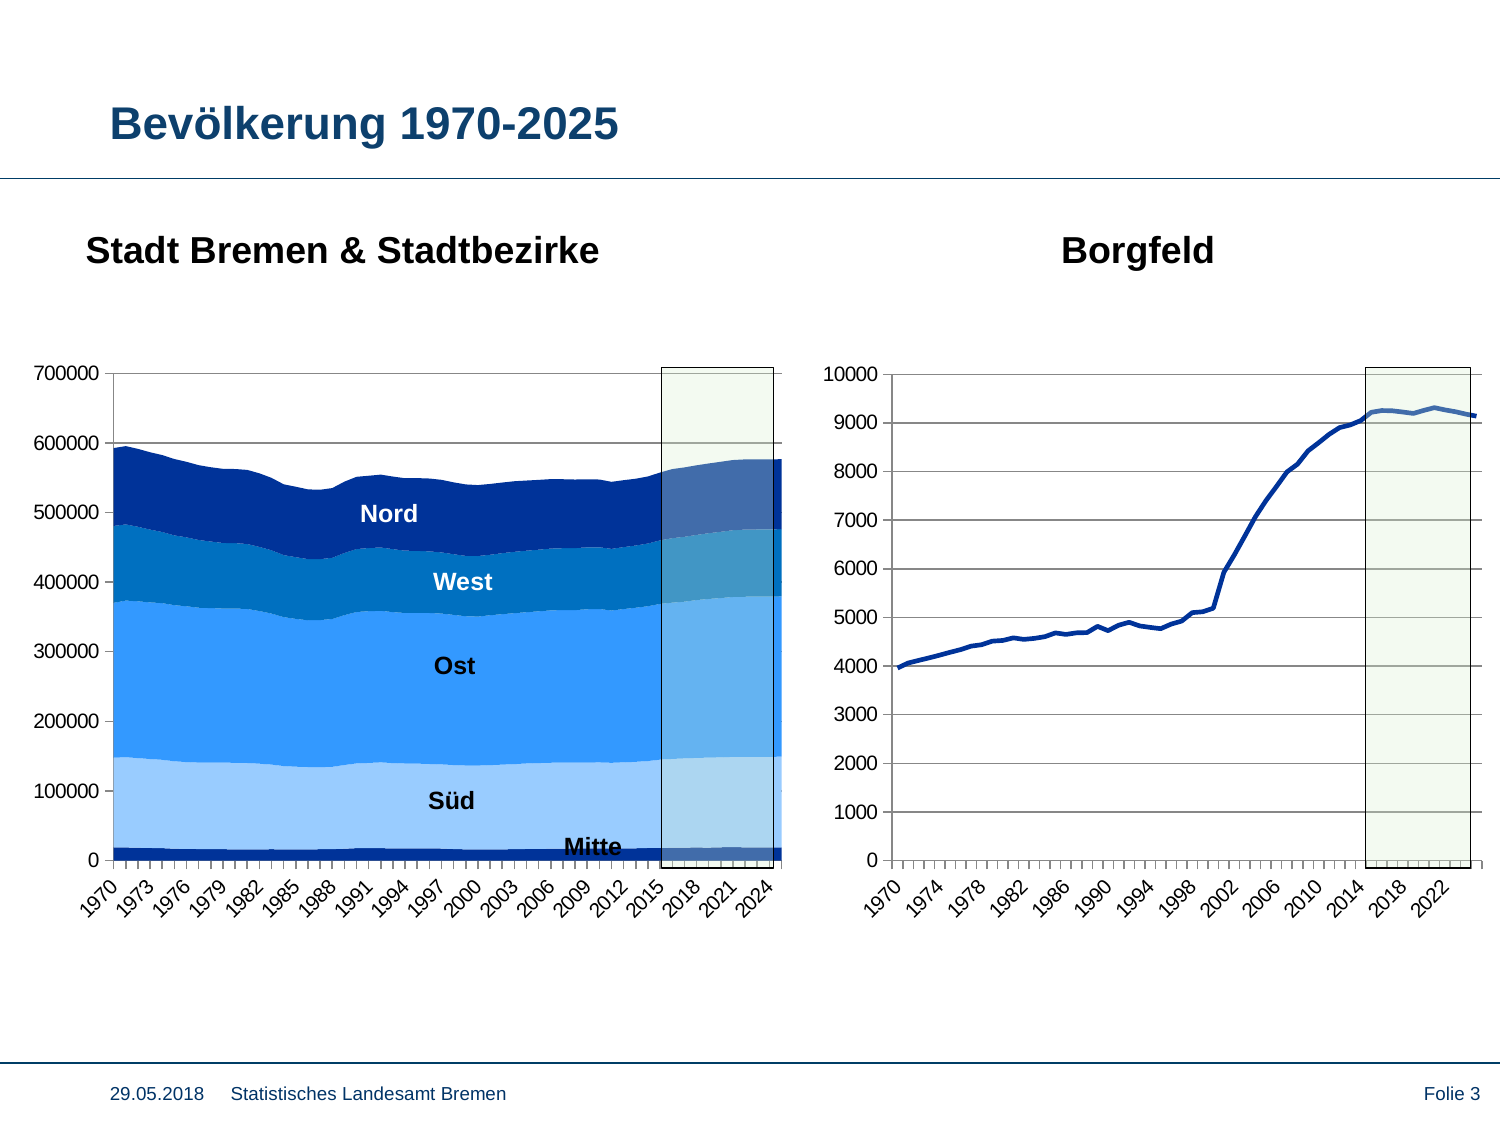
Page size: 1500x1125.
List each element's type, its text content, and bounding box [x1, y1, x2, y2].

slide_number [95, 1074, 1004, 1117]
text_box Stadt Bremen & Stadtbezirke [70, 218, 733, 279]
chart [17, 349, 798, 935]
slide_number Folie 3 [1365, 1074, 1496, 1117]
chart [808, 350, 1496, 935]
text_box Borgfeld [1046, 218, 1231, 279]
title Bevölkerung 1970-2025 [94, 66, 1282, 177]
